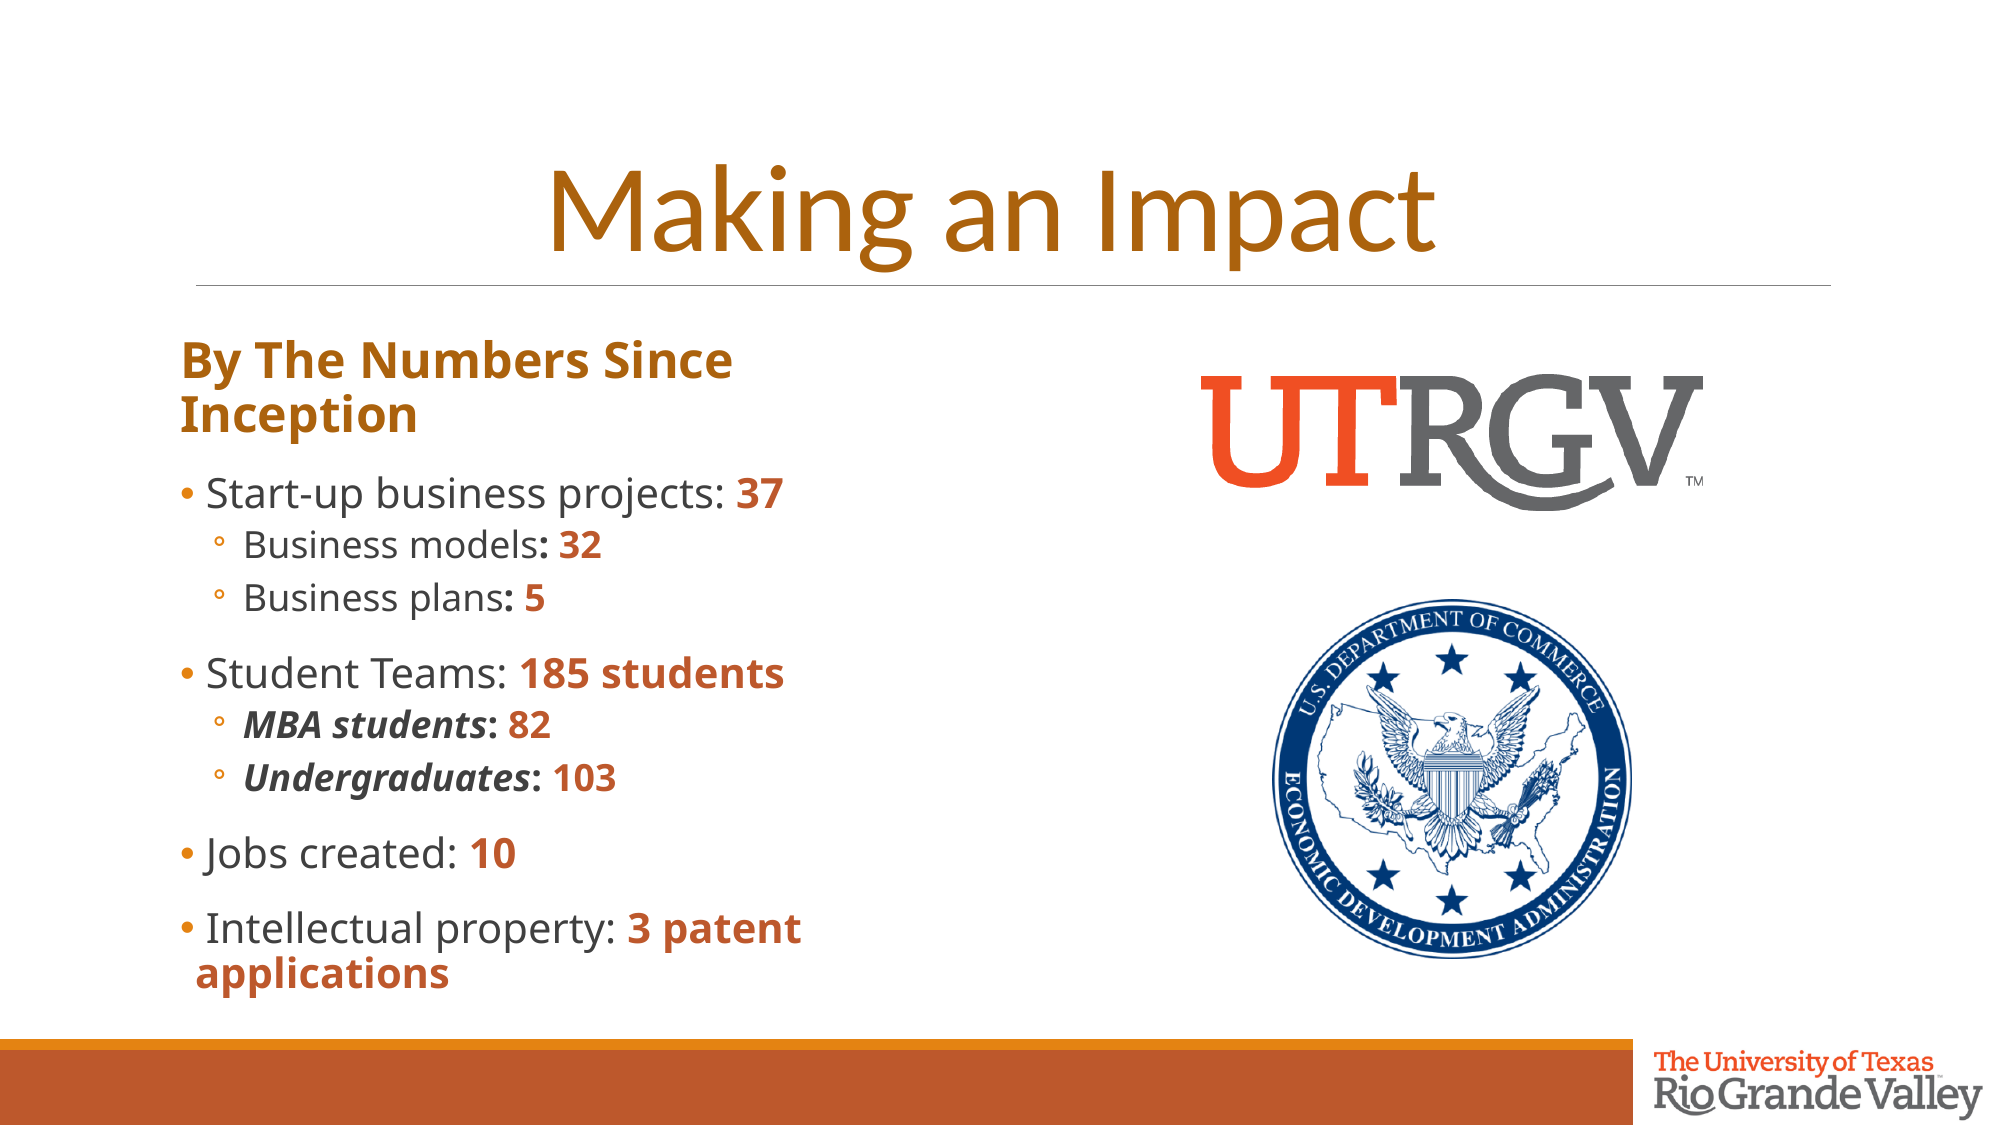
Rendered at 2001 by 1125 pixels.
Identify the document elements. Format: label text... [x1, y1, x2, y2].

picture [1271, 598, 1633, 960]
list By The Numbers Since Inception Start-up business projects: 37 Business models: 32 Business plans: 5 Student Teams: 185 students MBA students: 82 Undergraduates: 103 Jobs created: 10 Intellectual property: 3 patent applications [180, 328, 974, 989]
picture [1201, 373, 1703, 511]
title Making an Impact [180, 47, 1830, 285]
picture [1632, 1038, 2000, 1125]
